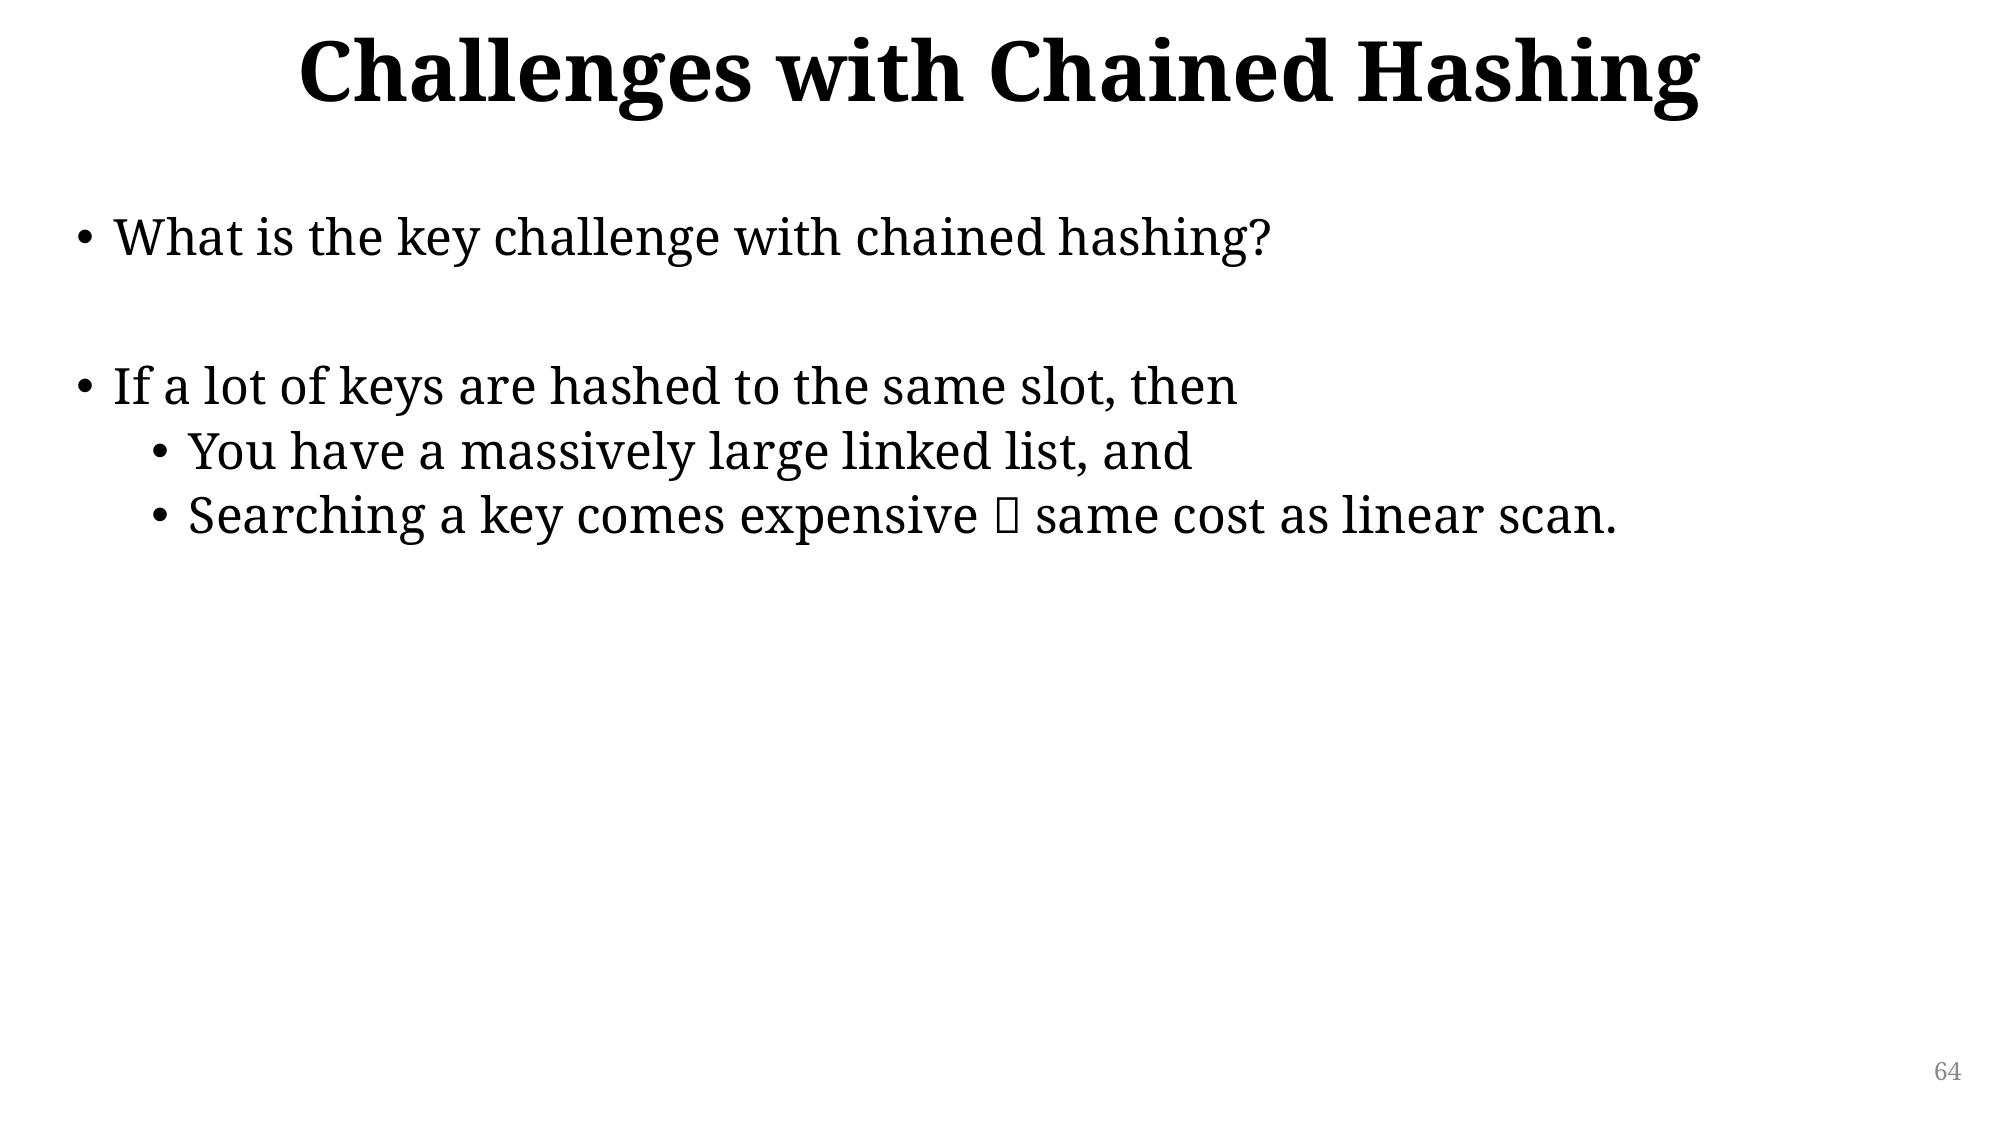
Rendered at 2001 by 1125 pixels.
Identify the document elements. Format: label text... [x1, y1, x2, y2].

slide_number 64 [1526, 1042, 1977, 1103]
title Challenges with Chained Hashing [137, 0, 1863, 149]
list What is the key challenge with chained hashing? If a lot of keys are hashed to the same slot, then You have a massively large linked list, and Searching a key comes expensive  same cost as linear scan. [61, 204, 1977, 868]
